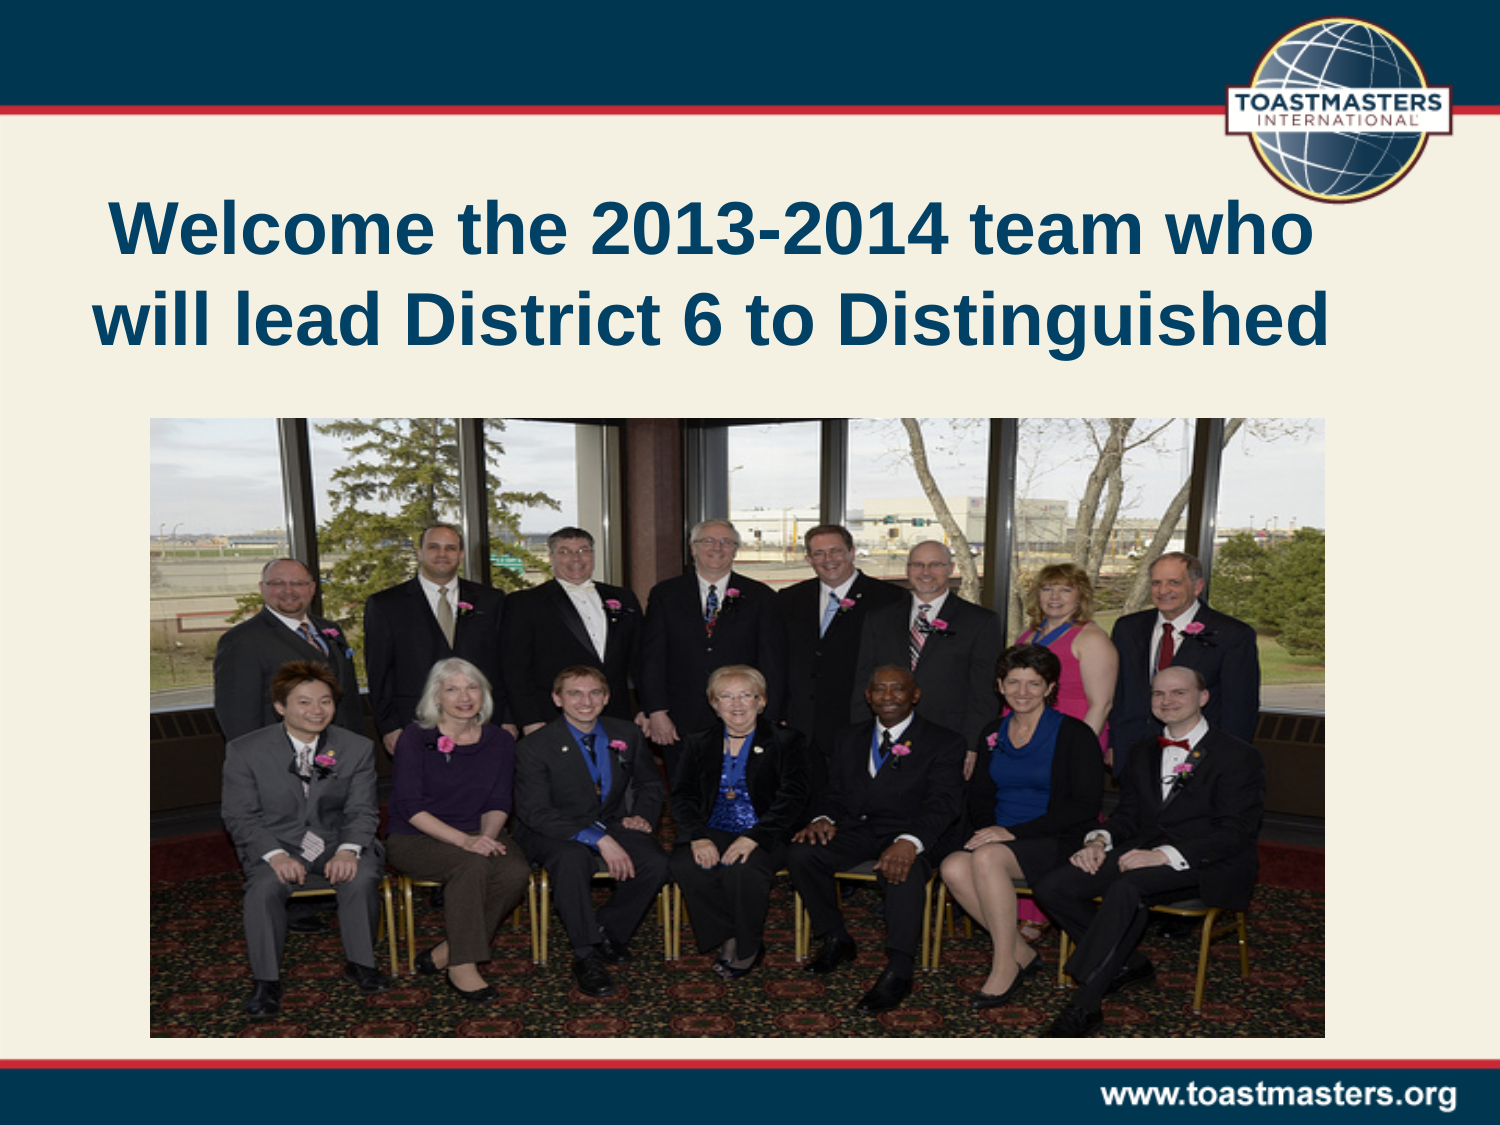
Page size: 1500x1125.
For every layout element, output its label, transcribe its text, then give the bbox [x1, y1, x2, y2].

picture [0, 15, 1500, 1070]
picture [1256, 1081, 1332, 1106]
title Welcome the 2013-2014 team who will lead District 6 to Distinguished [37, 112, 1388, 338]
picture [1187, 1081, 1253, 1106]
picture [1334, 1081, 1344, 1106]
picture [1345, 1086, 1393, 1106]
picture [1404, 1086, 1457, 1112]
picture [1101, 1087, 1180, 1106]
